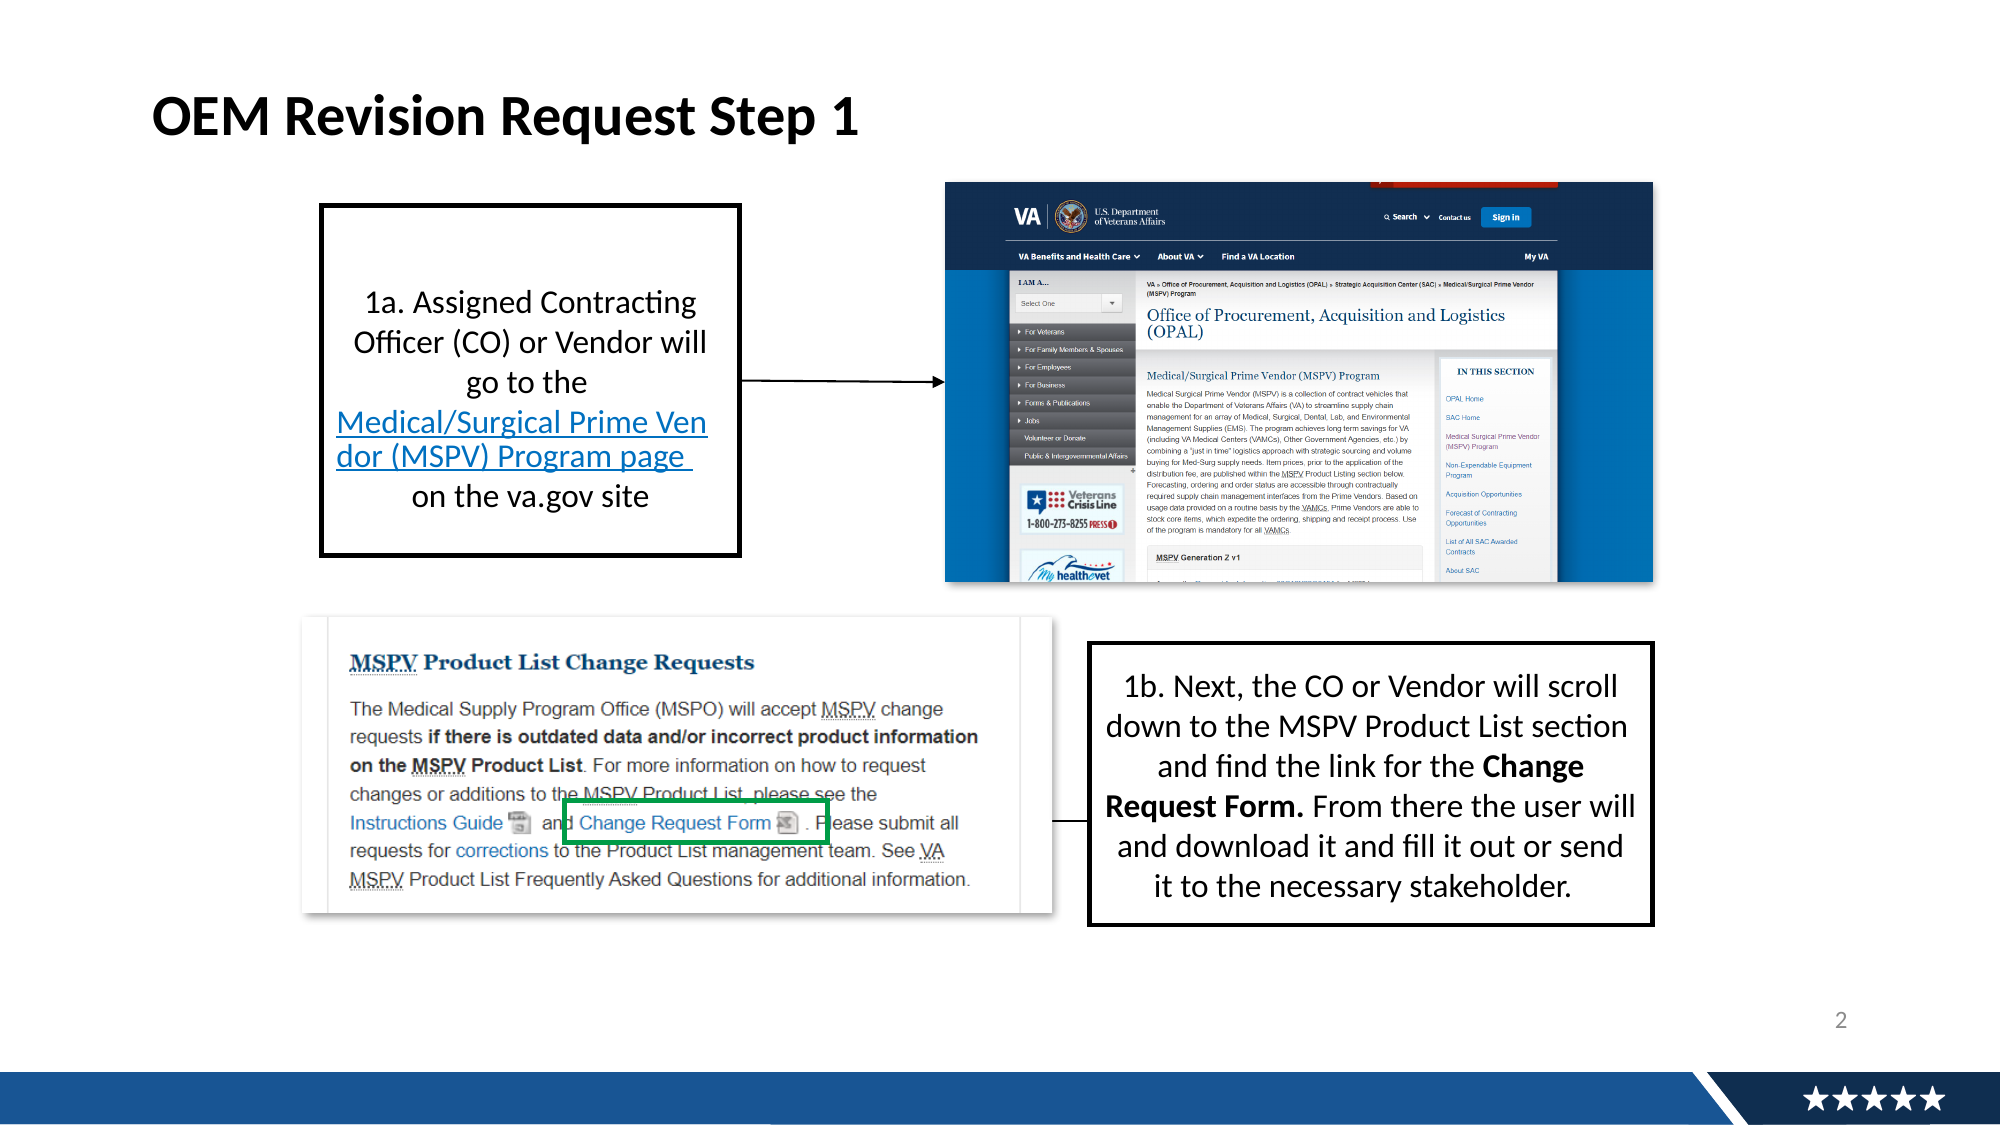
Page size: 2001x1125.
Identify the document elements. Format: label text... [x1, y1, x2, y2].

text_box 1b. Next, the CO or Vendor will scroll down to the MSPV Product List section and find the link for the Change Request Form. From there the user will and download it and fill it out or send it to the necessary stakeholder. [1089, 642, 1653, 926]
title OEM Revision Request Step 1 [137, 59, 1863, 173]
picture [0, 1072, 2000, 1125]
slide_number 2 [1412, 988, 1863, 1049]
picture [302, 617, 1053, 913]
picture [945, 182, 1653, 582]
text_box 1a. Assigned Contracting Officer (CO) or Vendor will go to the Medical/Surgical Prime Vendor (MSPV) Program page on the va.gov site [321, 204, 741, 557]
